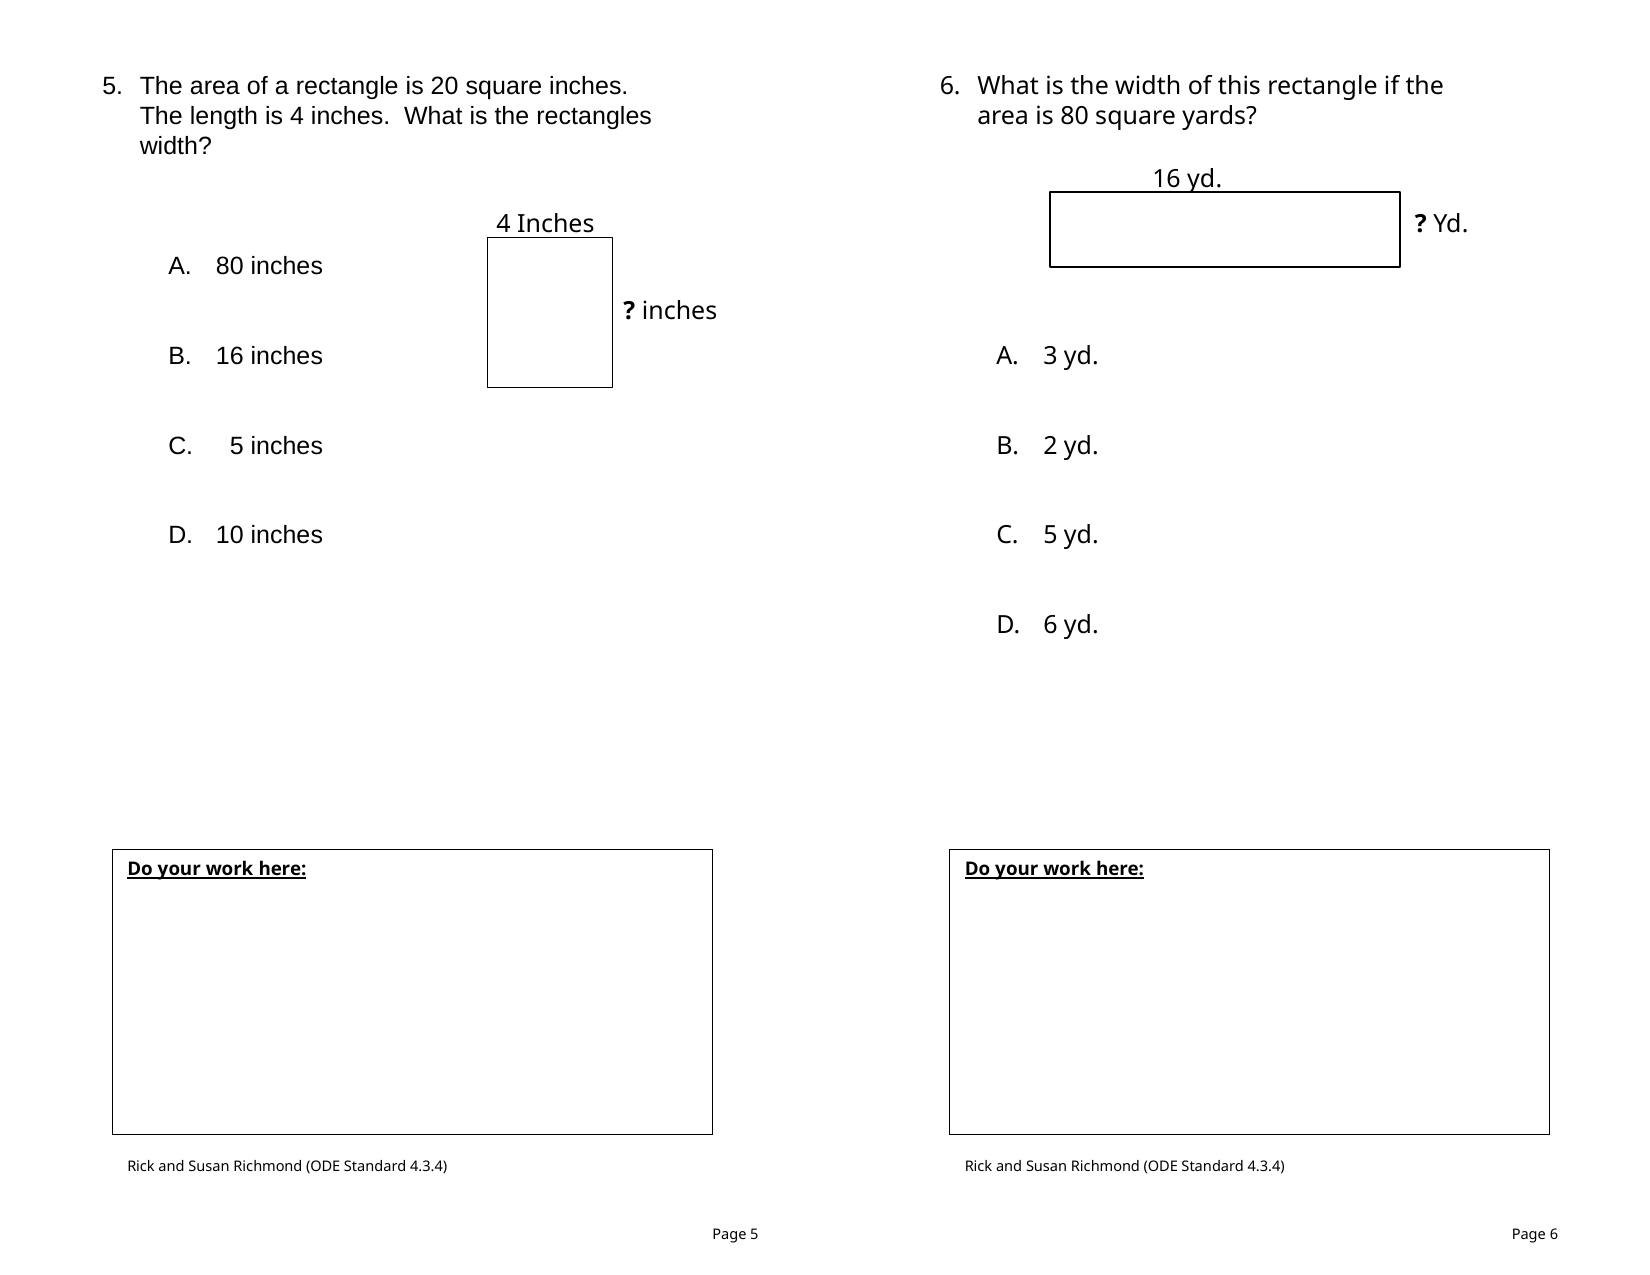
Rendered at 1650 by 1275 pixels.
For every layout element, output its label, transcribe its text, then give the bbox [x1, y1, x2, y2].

text_box 4 Inches [481, 200, 632, 245]
text_box What is the width of this rectangle if the area is 80 square yards? 3 yd. 2 yd. 5 yd. 6 yd. [924, 62, 1500, 647]
text_box ? inches [608, 287, 746, 333]
text_box Page 5 [675, 1217, 778, 1256]
text_box Do your work here: [949, 849, 1550, 1135]
text_box [487, 245, 613, 388]
text_box ? Yd. [1400, 200, 1513, 245]
text_box Page 6 [1474, 1217, 1573, 1256]
text_box Rick and Susan Richmond (ODE Standard 4.3.4) [950, 1149, 1350, 1183]
text_box The area of a rectangle is 20 square inches. The length is 4 inches. What is the rectangles width? 80 inches 16 inches 5 inches 10 inches [87, 62, 675, 587]
text_box Rick and Susan Richmond (ODE Standard 4.3.4) [112, 1149, 513, 1183]
text_box [1050, 192, 1400, 268]
text_box Do your work here: [112, 849, 713, 1135]
text_box 16 yd. [1137, 154, 1350, 200]
